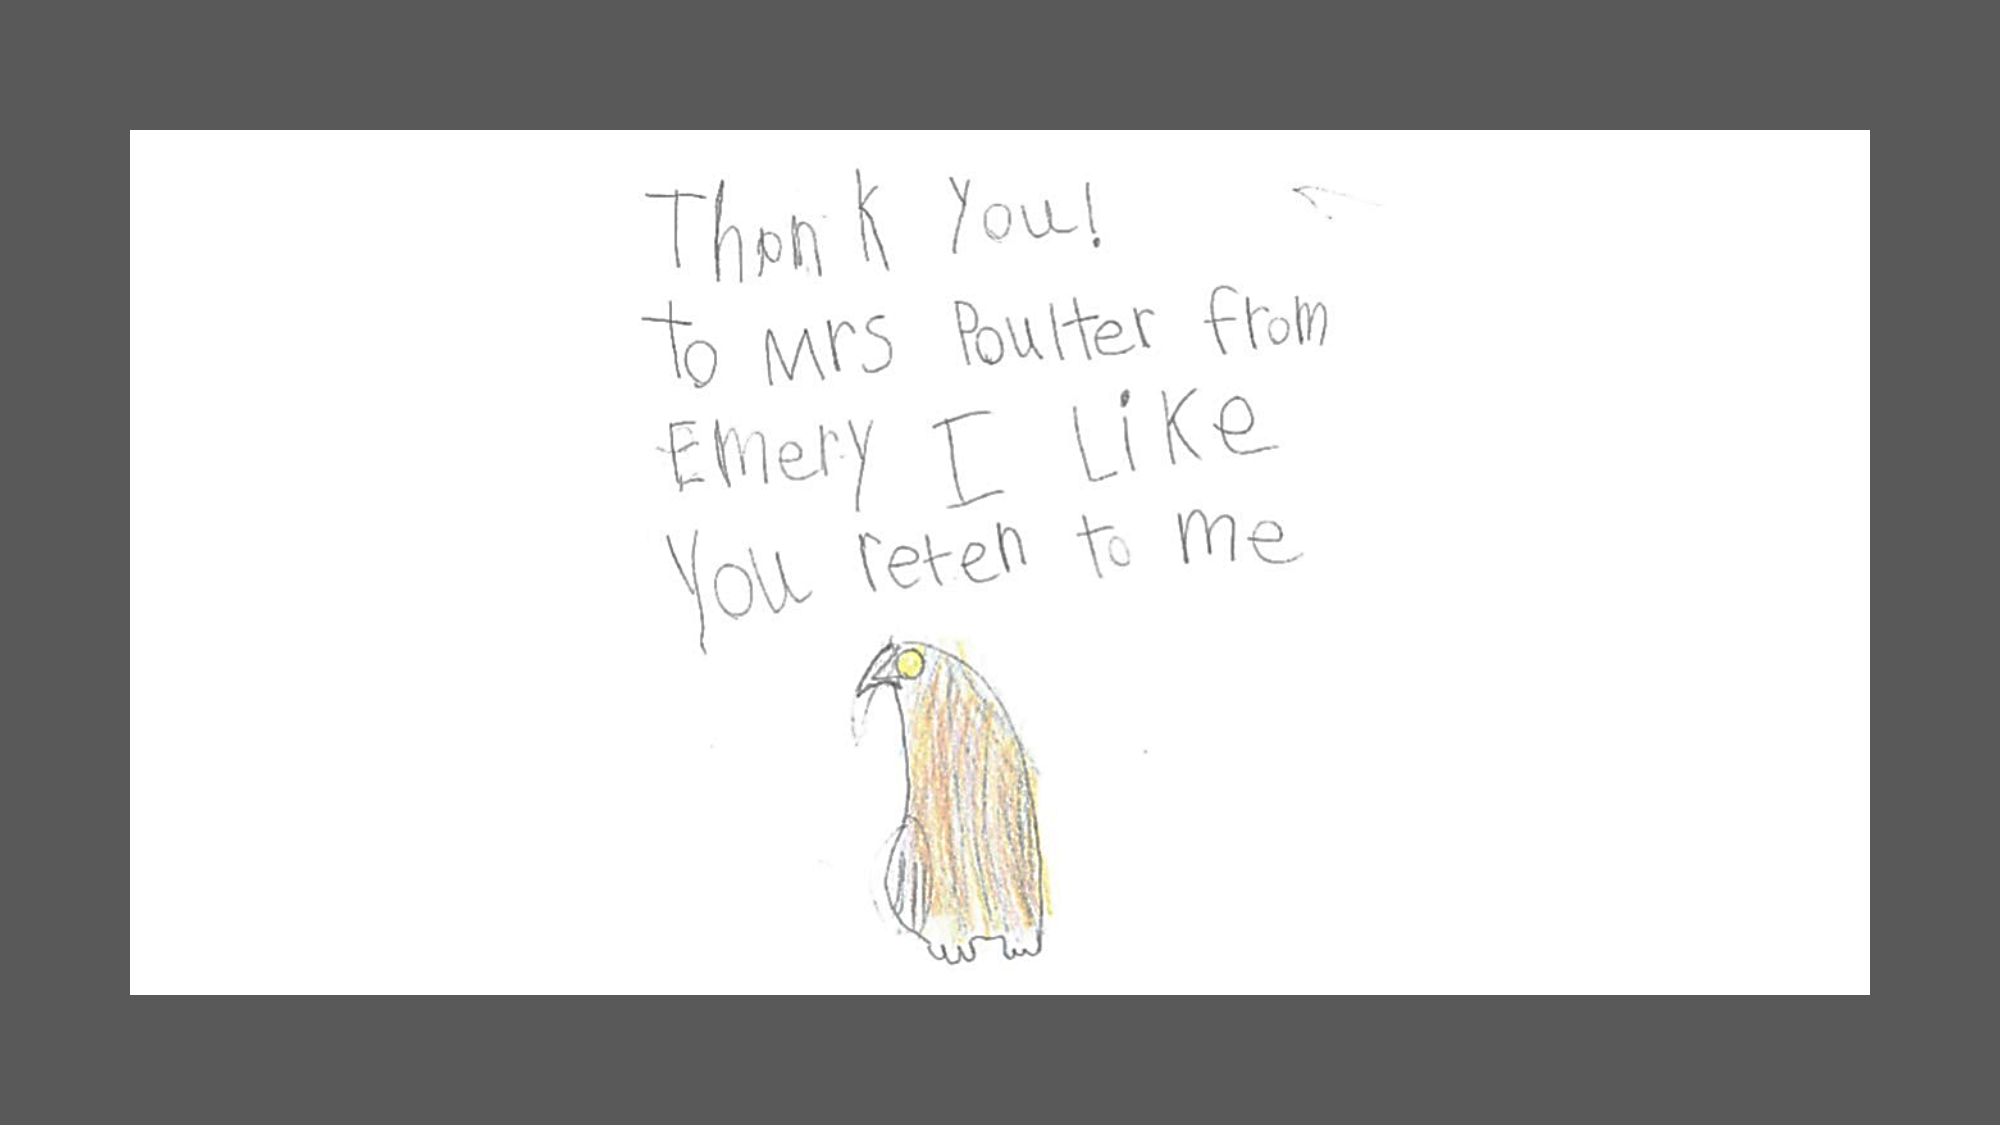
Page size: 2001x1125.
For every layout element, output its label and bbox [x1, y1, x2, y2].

text_box [131, 131, 1869, 994]
text_box [0, 0, 2000, 1125]
picture [608, 131, 1392, 993]
